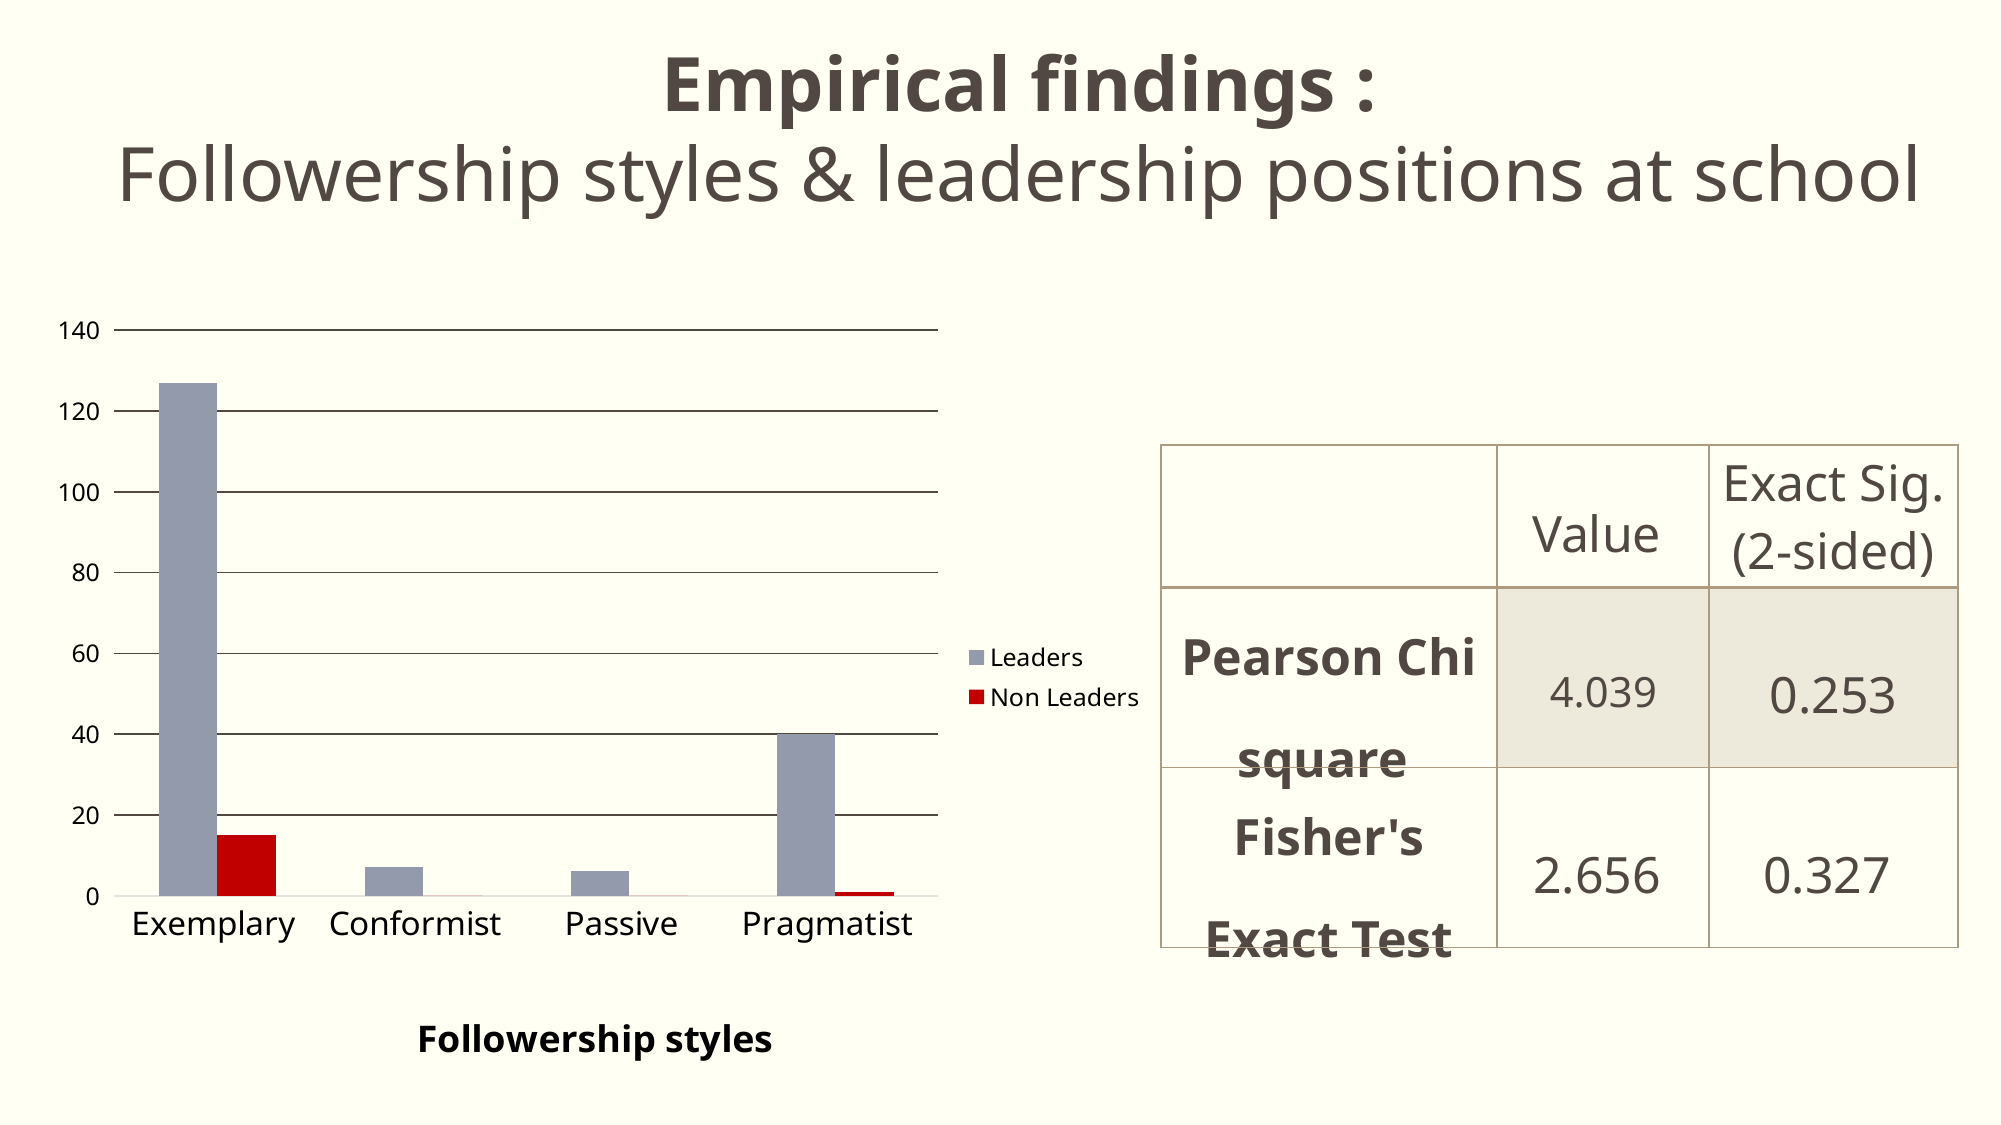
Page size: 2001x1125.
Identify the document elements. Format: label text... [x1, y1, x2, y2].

text_box Empirical findings : Followership styles & leadership positions at school [53, 29, 1986, 225]
table_cell Fisher's Exact Test [1166, 768, 1496, 947]
table_cell 0.327 [1710, 768, 1957, 947]
table_header Value [1498, 446, 1708, 586]
table_cell Pearson Chi square [1166, 589, 1496, 767]
table_header Exact Sig. (2-sided) [1710, 446, 1957, 586]
table_header [1166, 446, 1496, 586]
table_cell 4.039 [1498, 589, 1708, 767]
table_cell 0.253 [1710, 589, 1957, 767]
chart [34, 298, 1161, 1075]
table_cell 2.656 [1498, 768, 1708, 947]
